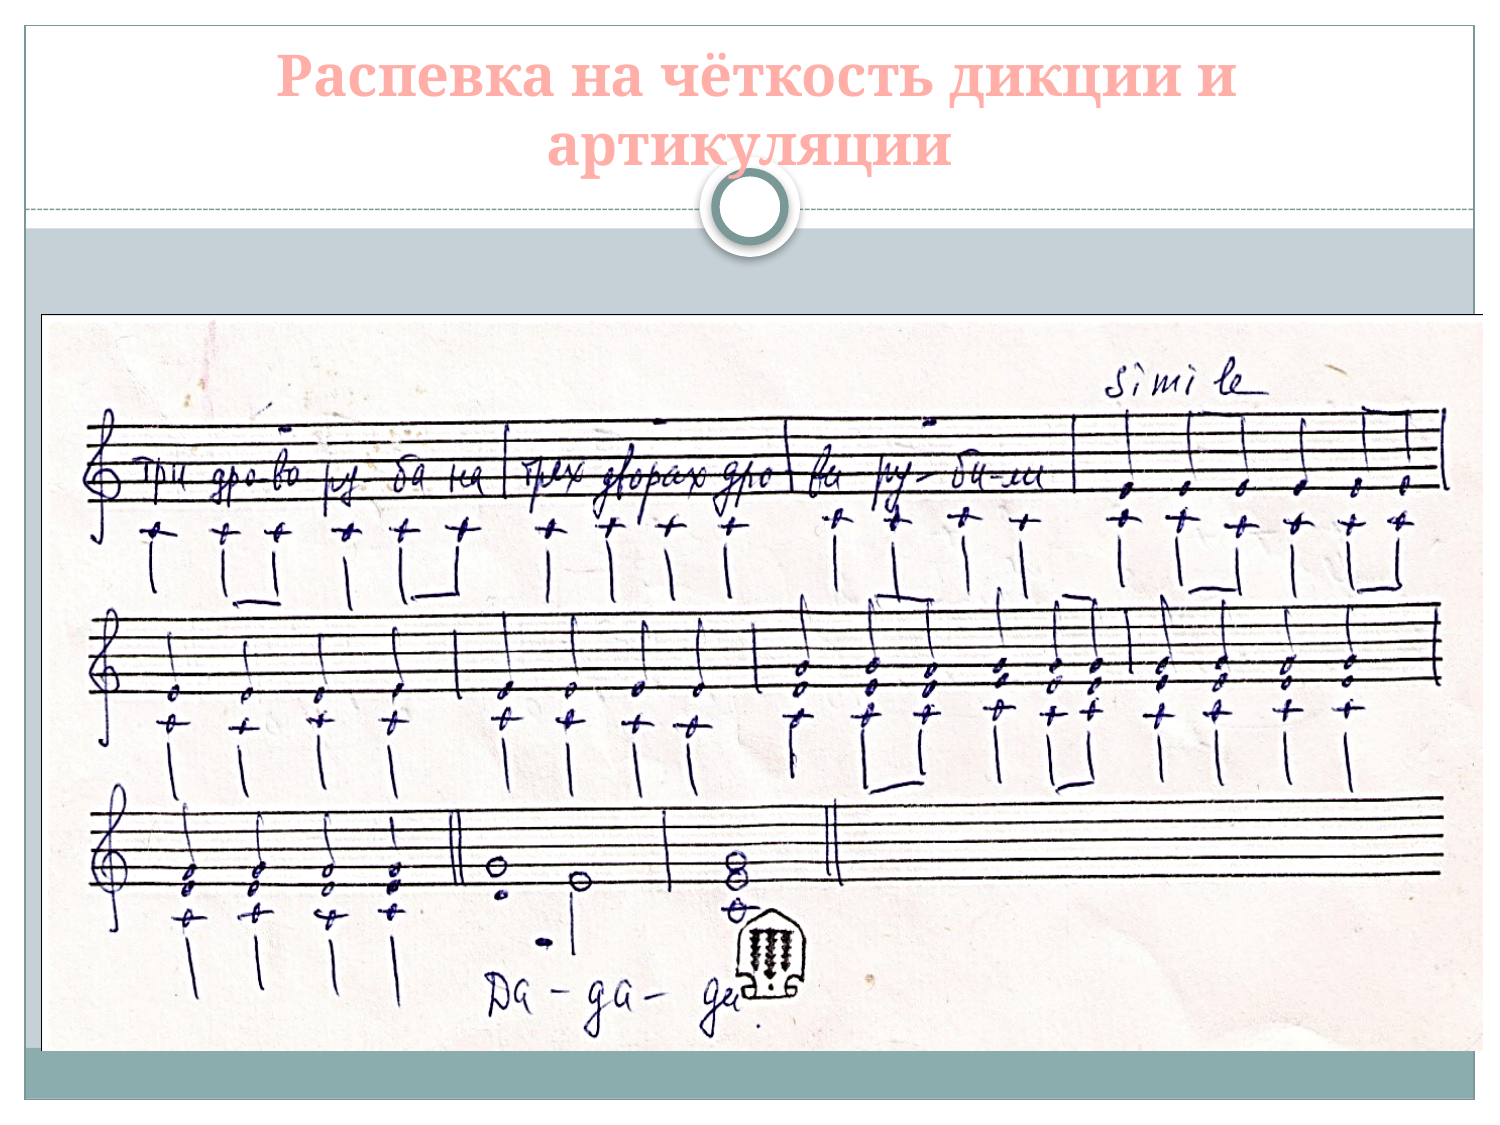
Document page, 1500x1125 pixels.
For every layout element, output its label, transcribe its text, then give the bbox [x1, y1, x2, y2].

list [41, 314, 1483, 1051]
title Распевка на чёткость дикции и артикуляции [49, 30, 1450, 185]
